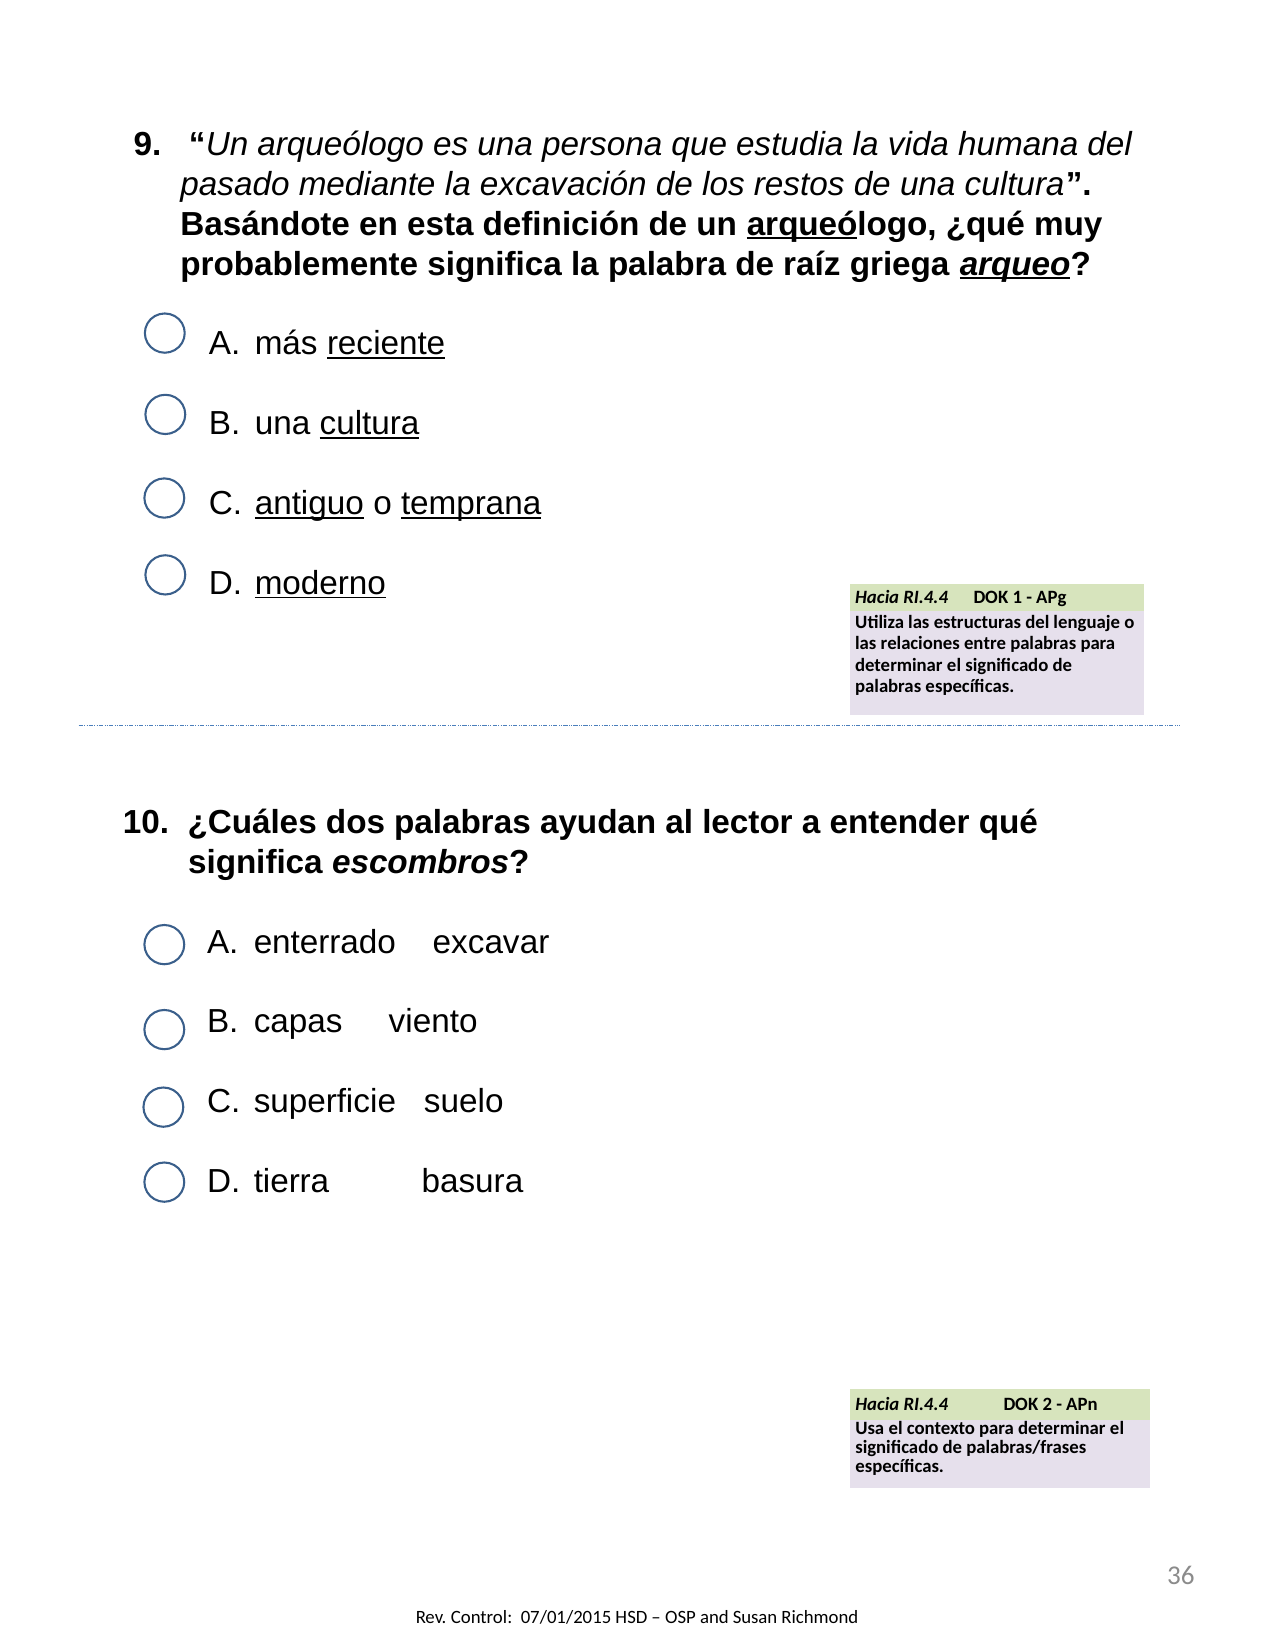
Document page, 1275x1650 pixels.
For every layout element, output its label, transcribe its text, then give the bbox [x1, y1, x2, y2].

table_cell Utiliza las estructuras del lenguaje o las relaciones entre palabras para determinar el significado de palabras específicas. [850, 611, 1144, 715]
text_box 10. ¿Cuáles dos palabras ayudan al lector a entender qué significa escombros? enterrado excavar capas viento superficie suelo tierra basura [106, 791, 1182, 1208]
text_box 9. “Un arqueólogo es una persona que estudia la vida humana del pasado mediante la excavación de los restos de una cultura”. Basándote en esta definición de un arqueólogo, ¿qué muy probablemente significa la palabra de raíz griega arqueo? más reciente una cultura antiguo o temprana moderno [116, 113, 1180, 610]
slide_number 36 [913, 1529, 1212, 1618]
table_header Hacia RI.4.4 DOK 2 - APn [850, 1389, 1150, 1420]
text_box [144, 313, 186, 595]
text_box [143, 924, 185, 1202]
table_cell Usa el contexto para determinar el significado de palabras/frases específicas. [850, 1420, 1150, 1488]
table_header Hacia RI.4.4 DOK 1 - APg [850, 584, 1144, 611]
